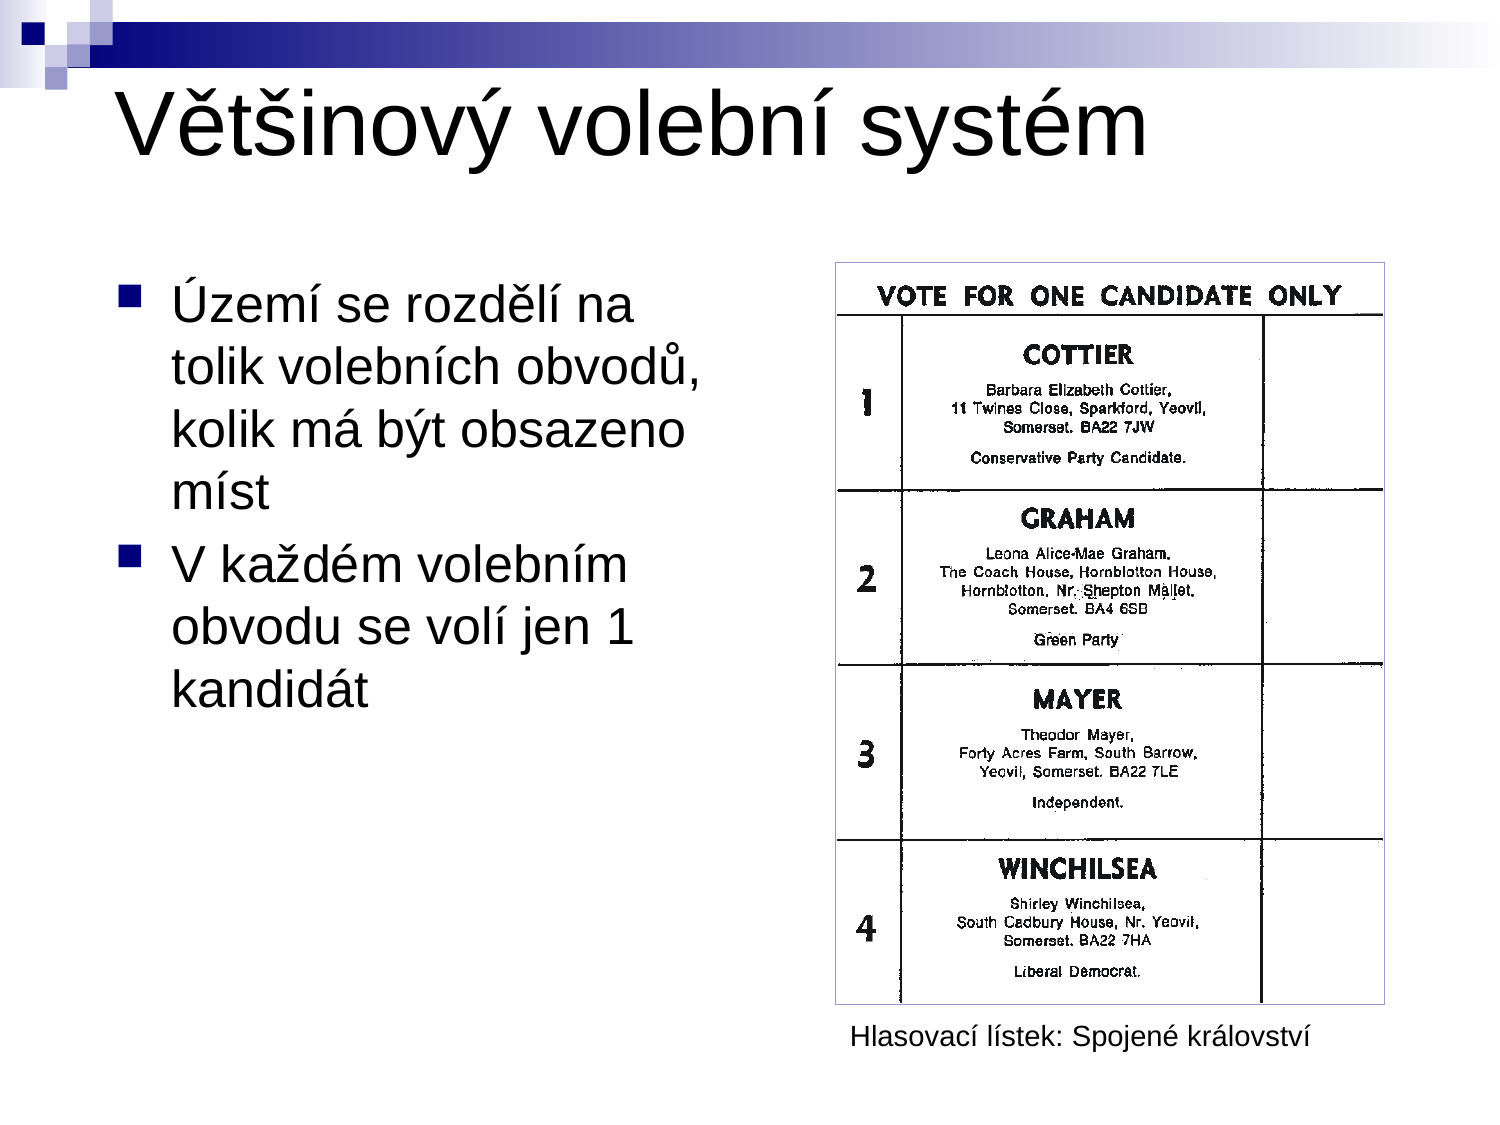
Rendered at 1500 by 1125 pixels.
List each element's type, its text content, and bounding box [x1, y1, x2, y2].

text_box Hlasovací lístek: Spojené království [835, 1013, 1327, 1061]
title Většinový volební systém [99, 37, 1438, 201]
list Území se rozdělí na tolik volebních obvodů, kolik má být obsazeno míst V každém volebním obvodu se volí jen 1 kandidát [100, 262, 757, 1006]
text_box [835, 262, 1386, 1006]
